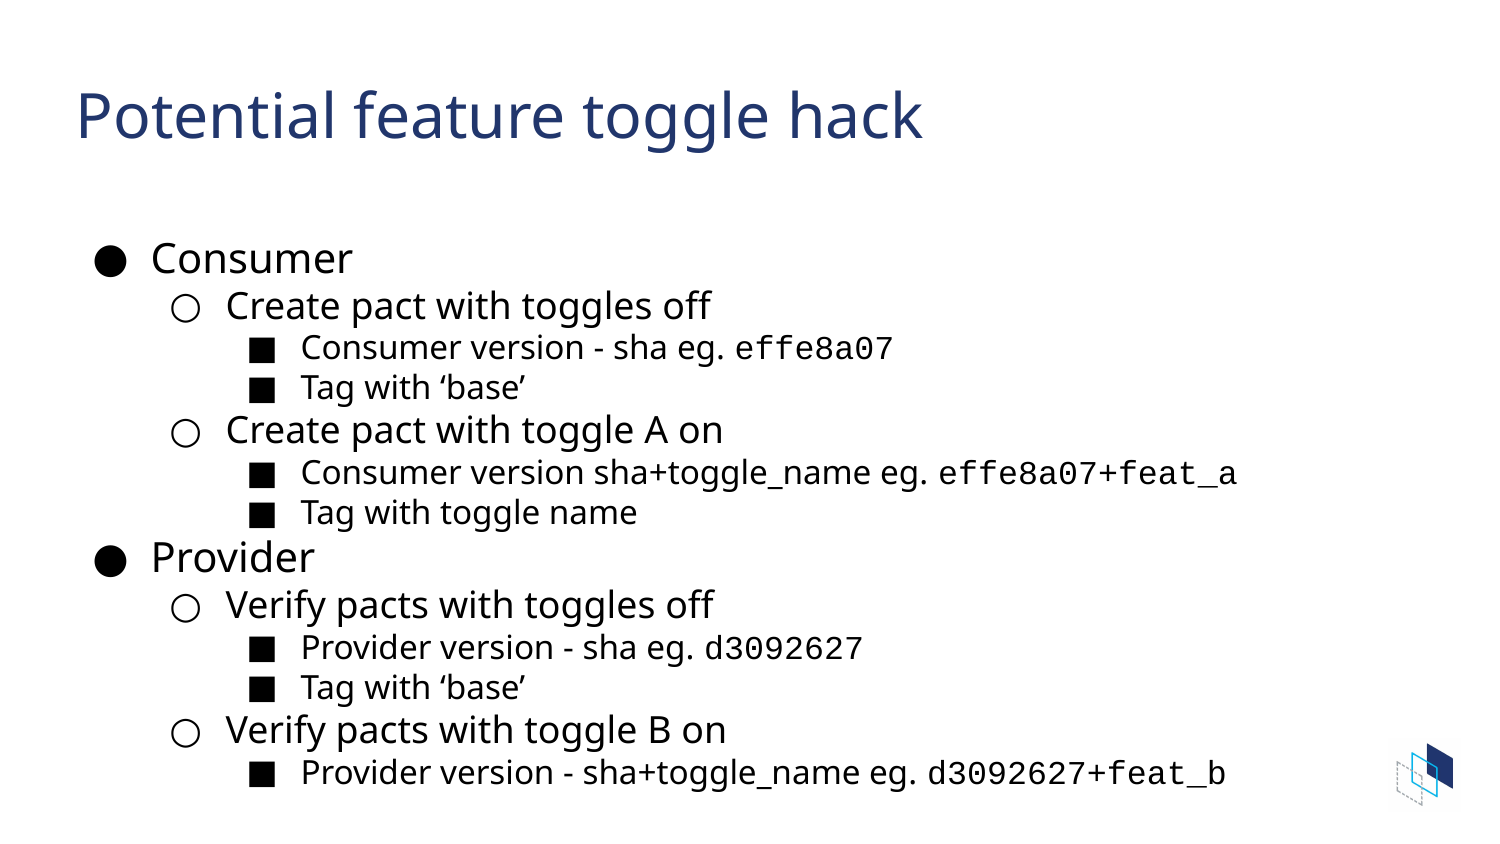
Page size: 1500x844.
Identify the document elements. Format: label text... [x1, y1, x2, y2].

list Consumer Create pact with toggles off Consumer version - sha eg. effe8a07 Tag with ‘base’ Create pact with toggle A on Consumer version sha+toggle_name eg. effe8a07+feat_a Tag with toggle name Provider Verify pacts with toggles off Provider version - sha eg. d3092627 Tag with ‘base’ Verify pacts with toggle B on Provider version - sha+toggle_name eg. d3092627+feat_b [60, 216, 1389, 823]
title Potential feature toggle hack [60, 9, 1374, 216]
picture [1389, 738, 1461, 812]
